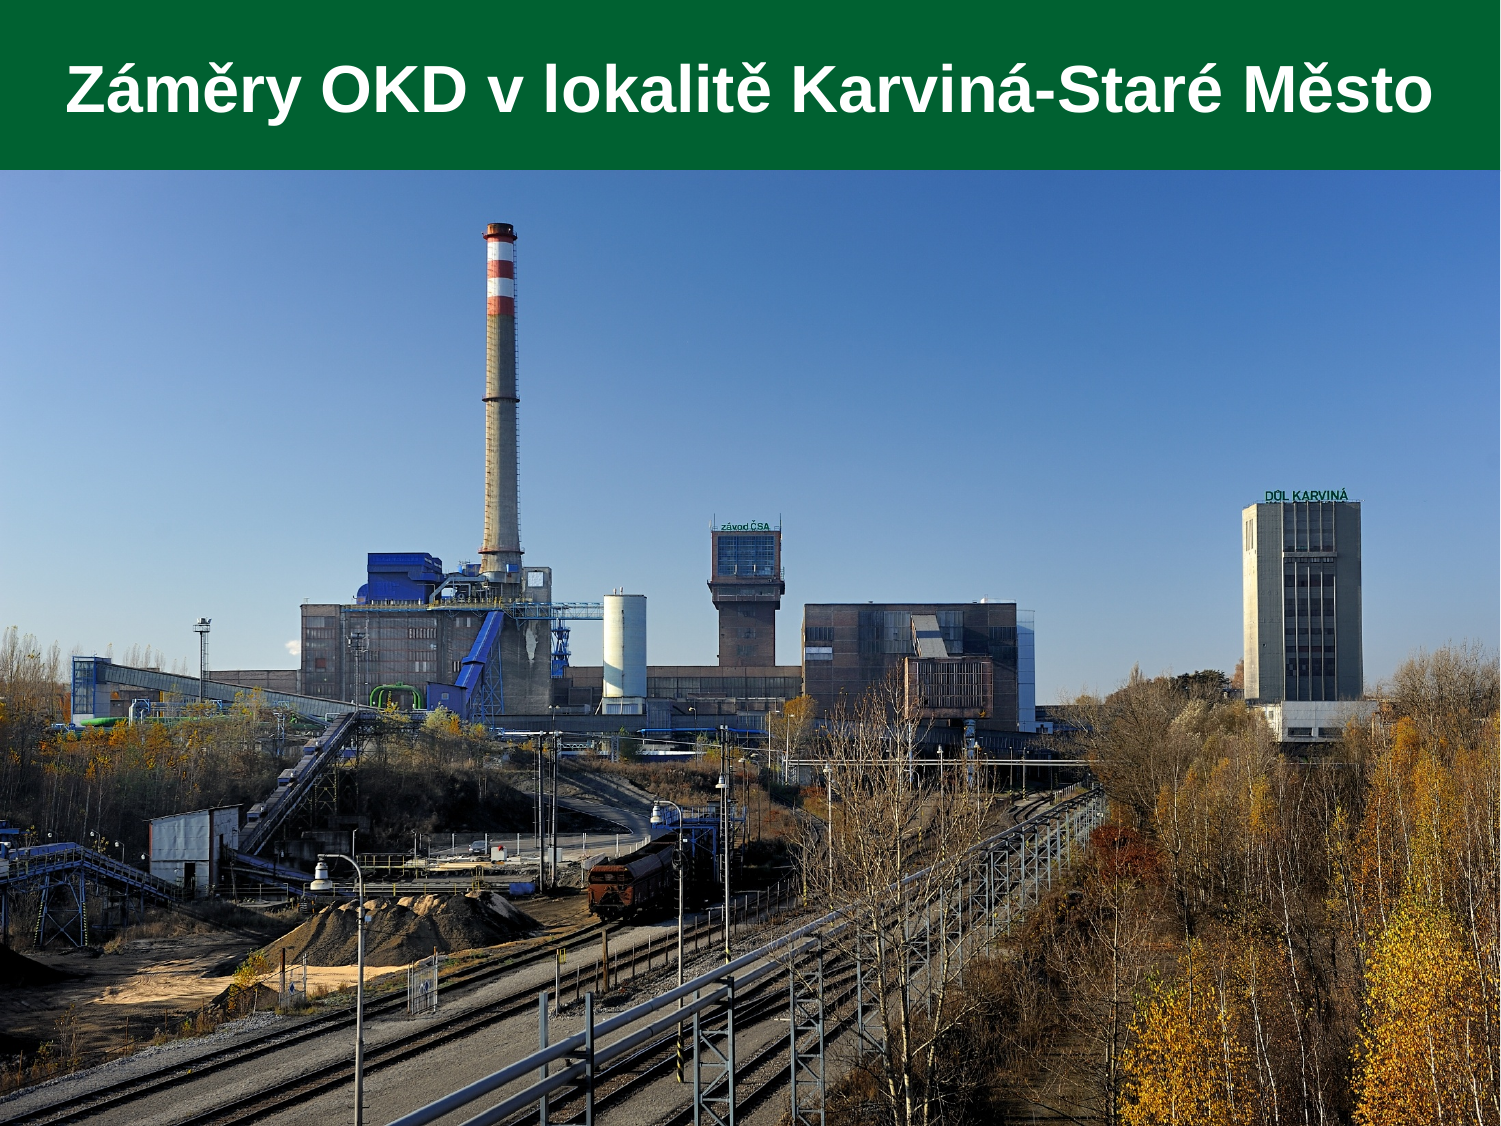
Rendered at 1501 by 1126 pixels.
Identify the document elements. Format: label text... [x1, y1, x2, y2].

title Záměry OKD v lokalitě Karviná-Staré Město [65, 0, 1468, 168]
picture [0, 170, 1501, 1126]
